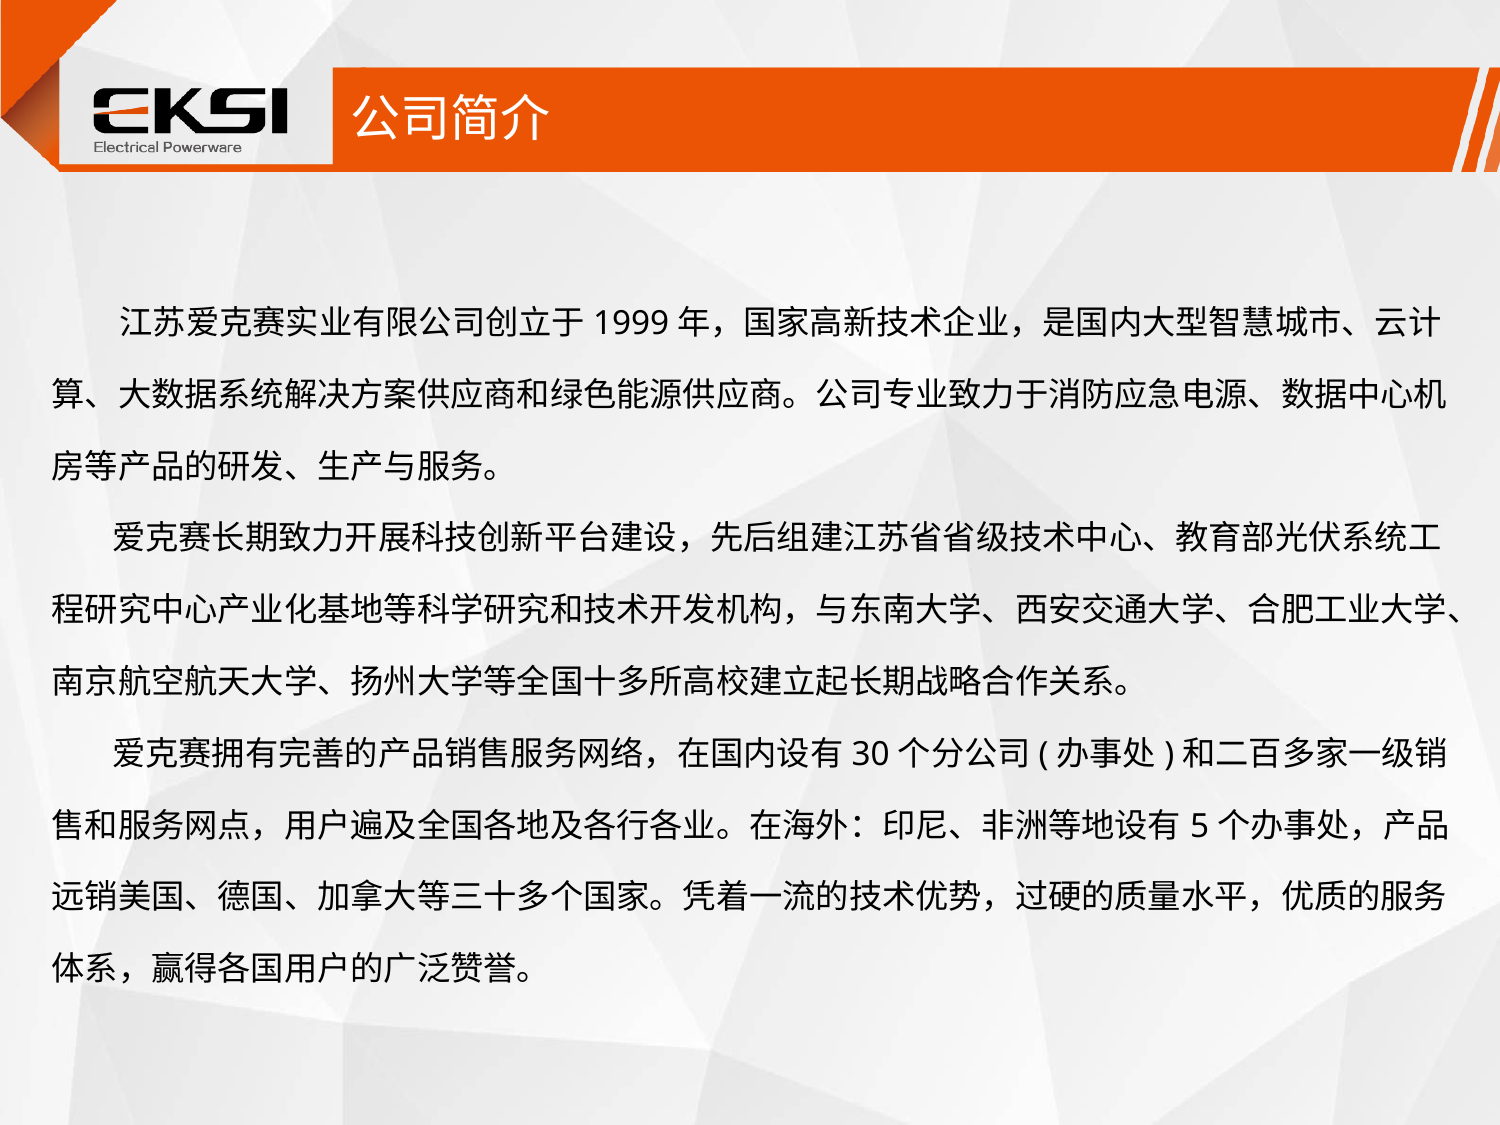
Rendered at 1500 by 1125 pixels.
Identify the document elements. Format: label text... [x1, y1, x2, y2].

title 公司简介 [335, 86, 1364, 147]
text_box 江苏爱克赛实业有限公司创立于1999年，国家高新技术企业，是国内大型智慧城市、云计算、大数据系统解决方案供应商和绿色能源供应商。公司专业致力于消防应急电源、数据中心机房等产品的研发、生产与服务。 爱克赛长期致力开展科技创新平台建设，先后组建江苏省省级技术中心、教育部光伏系统工程研究中心产业化基地等科学研究和技术开发机构，与东南大学、西安交通大学、合肥工业大学、南京航空航天大学、扬州大学等全国十多所高校建立起长期战略合作关系。 爱克赛拥有完善的产品销售服务网络，在国内设有30个分公司(办事处)和二百多家一级销售和服务网点，用户遍及全国各地及各行各业。在海外：印尼、非洲等地设有5个办事处，产品远销美国、德国、加拿大等三十多个国家。凭着一流的技术优势，过硬的质量水平，优质的服务体系，赢得各国用户的广泛赞誉。 [36, 261, 1468, 995]
picture [0, 0, 1500, 1125]
